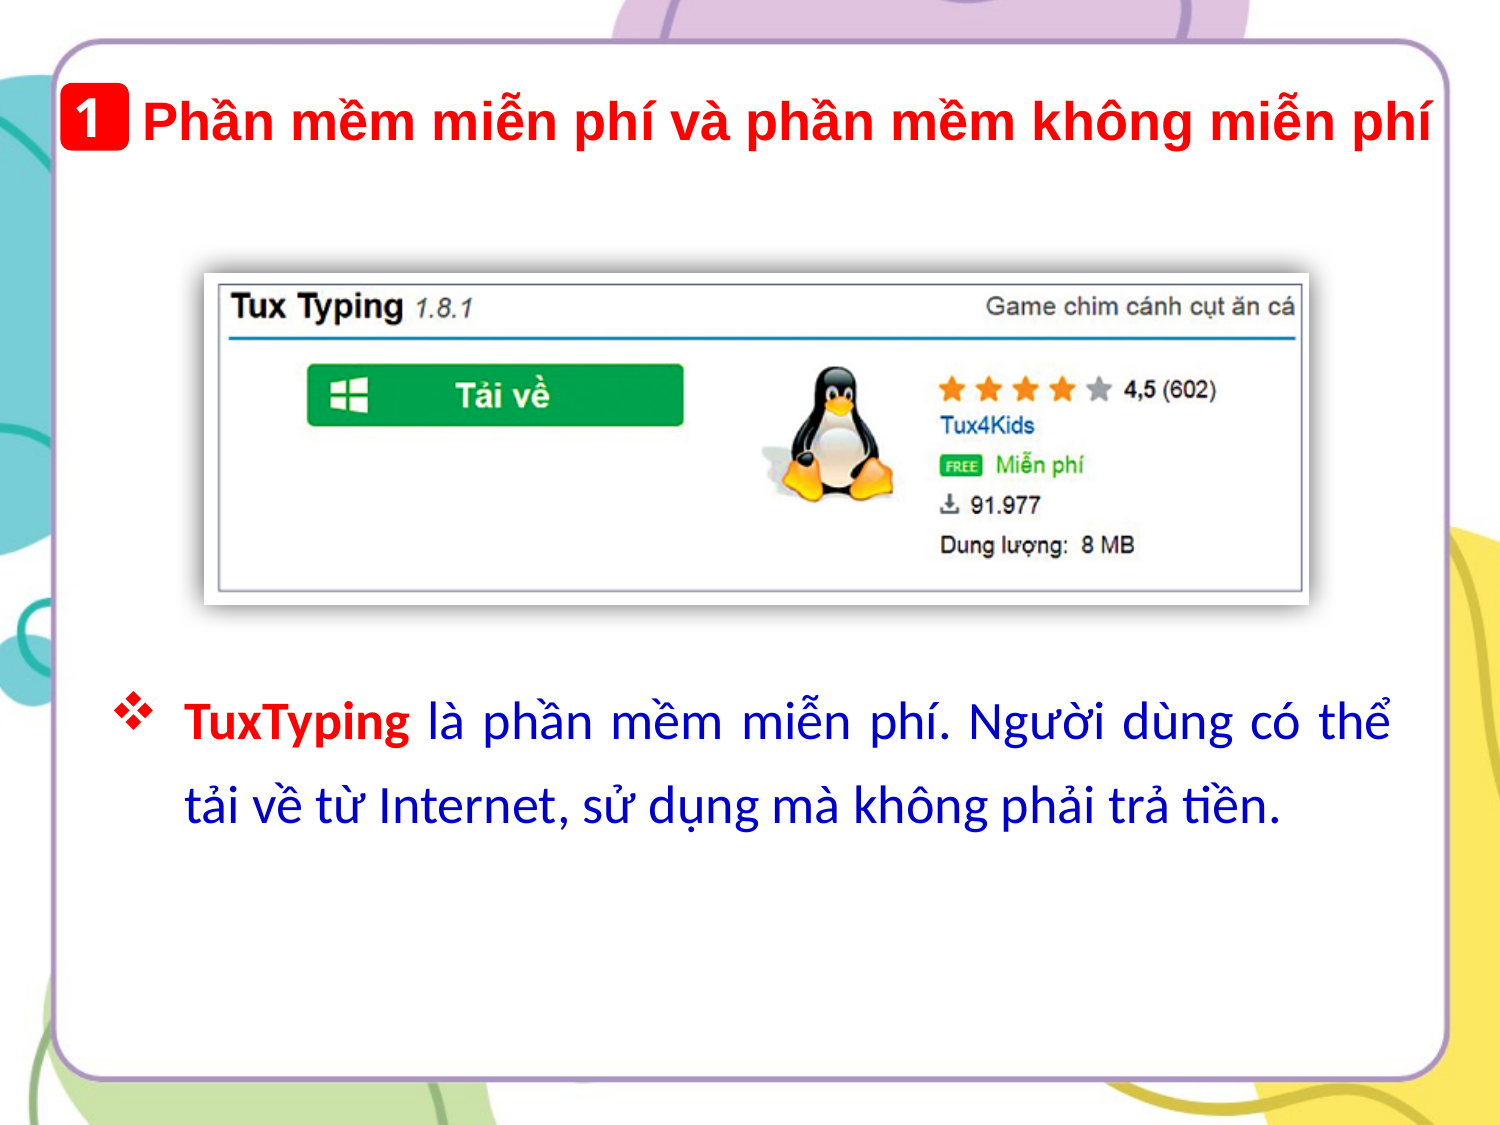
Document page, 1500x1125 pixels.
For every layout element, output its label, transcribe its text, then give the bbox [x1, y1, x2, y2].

picture [0, 0, 1500, 1125]
text_box TuxTyping là phần mềm miễn phí. Người dùng có thể tải về từ Internet, sử dụng mà không phải trả tiền. [94, 658, 1409, 843]
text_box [58, 76, 1471, 160]
